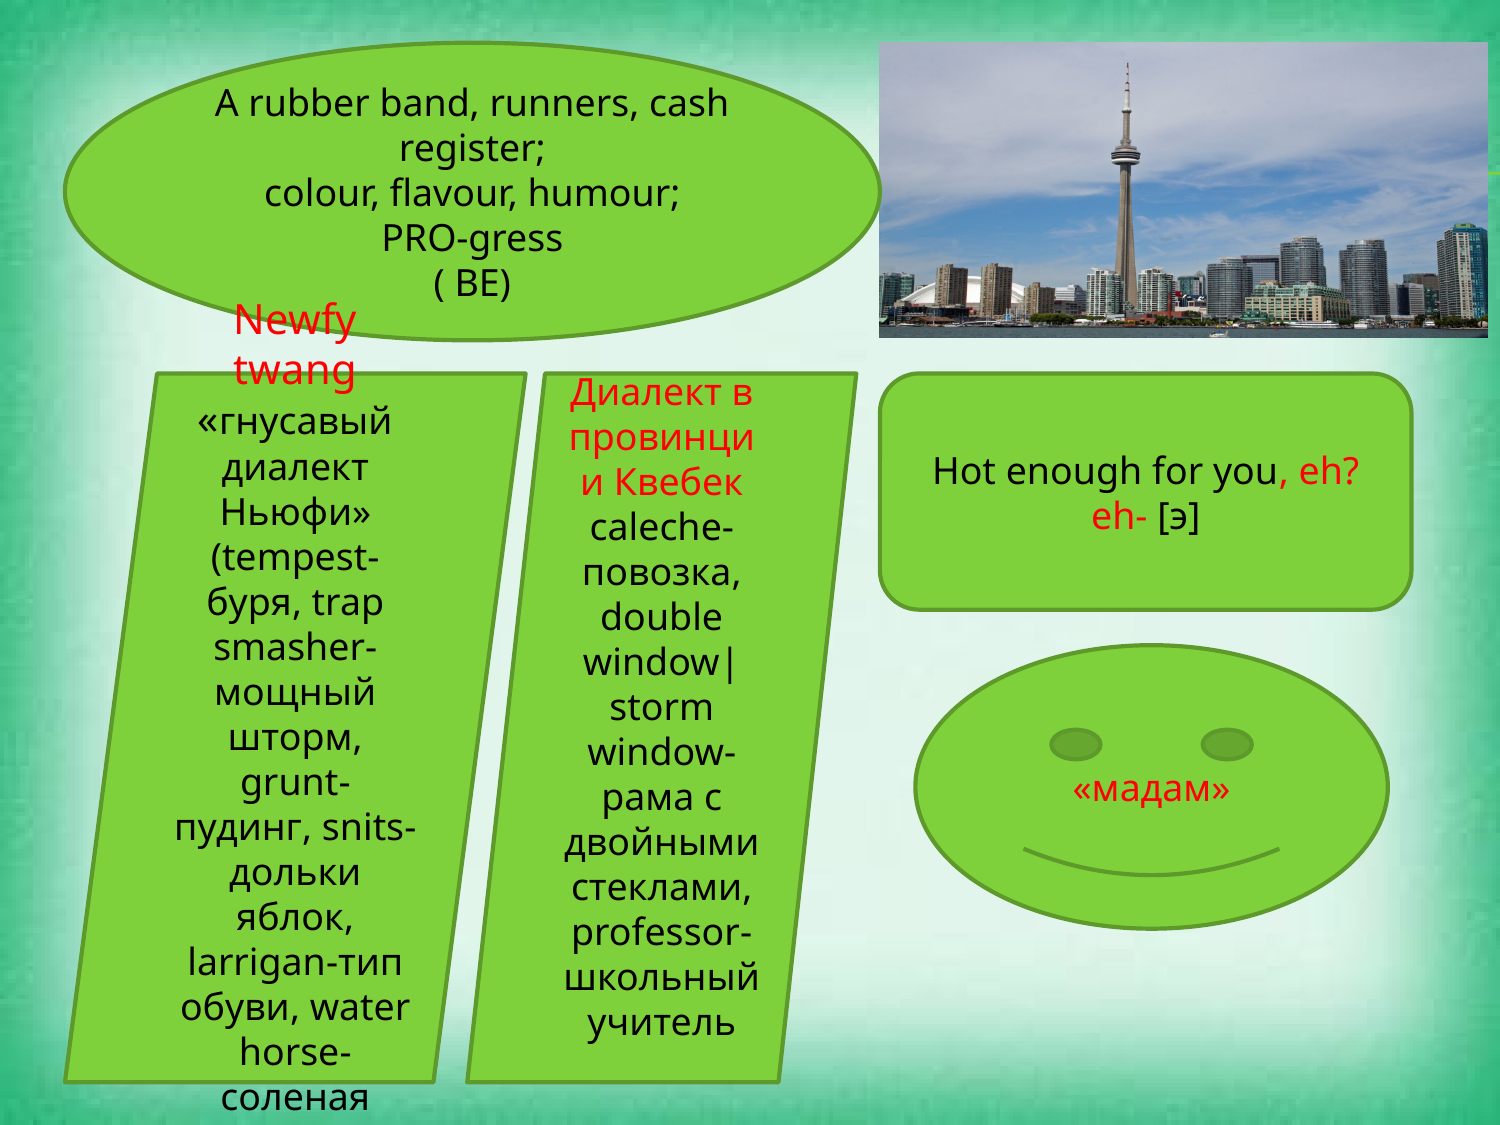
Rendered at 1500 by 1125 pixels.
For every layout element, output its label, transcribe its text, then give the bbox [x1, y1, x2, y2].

text_box Newfy twang «гнусавый диалект Ньюфи» (tempest-буря, trap smasher-мощный шторм, grunt-пудинг, snits-дольки яблок, larrigan-тип обуви, water horse- соленая треска [62, 371, 528, 1085]
text_box Диалект в провинции Квебек caleche- повозка, double window|storm window-рама с двойными стеклами, professor-школьный учитель [465, 371, 859, 1085]
picture [0, 0, 1500, 1125]
text_box A rubber band, runners, cash register; colour, flavour, humour; PRO-gress ( BE) [62, 40, 869, 343]
text_box «мадам» [913, 643, 1390, 931]
text_box Hot enough for you, eh? eh- [э] [877, 371, 1414, 612]
